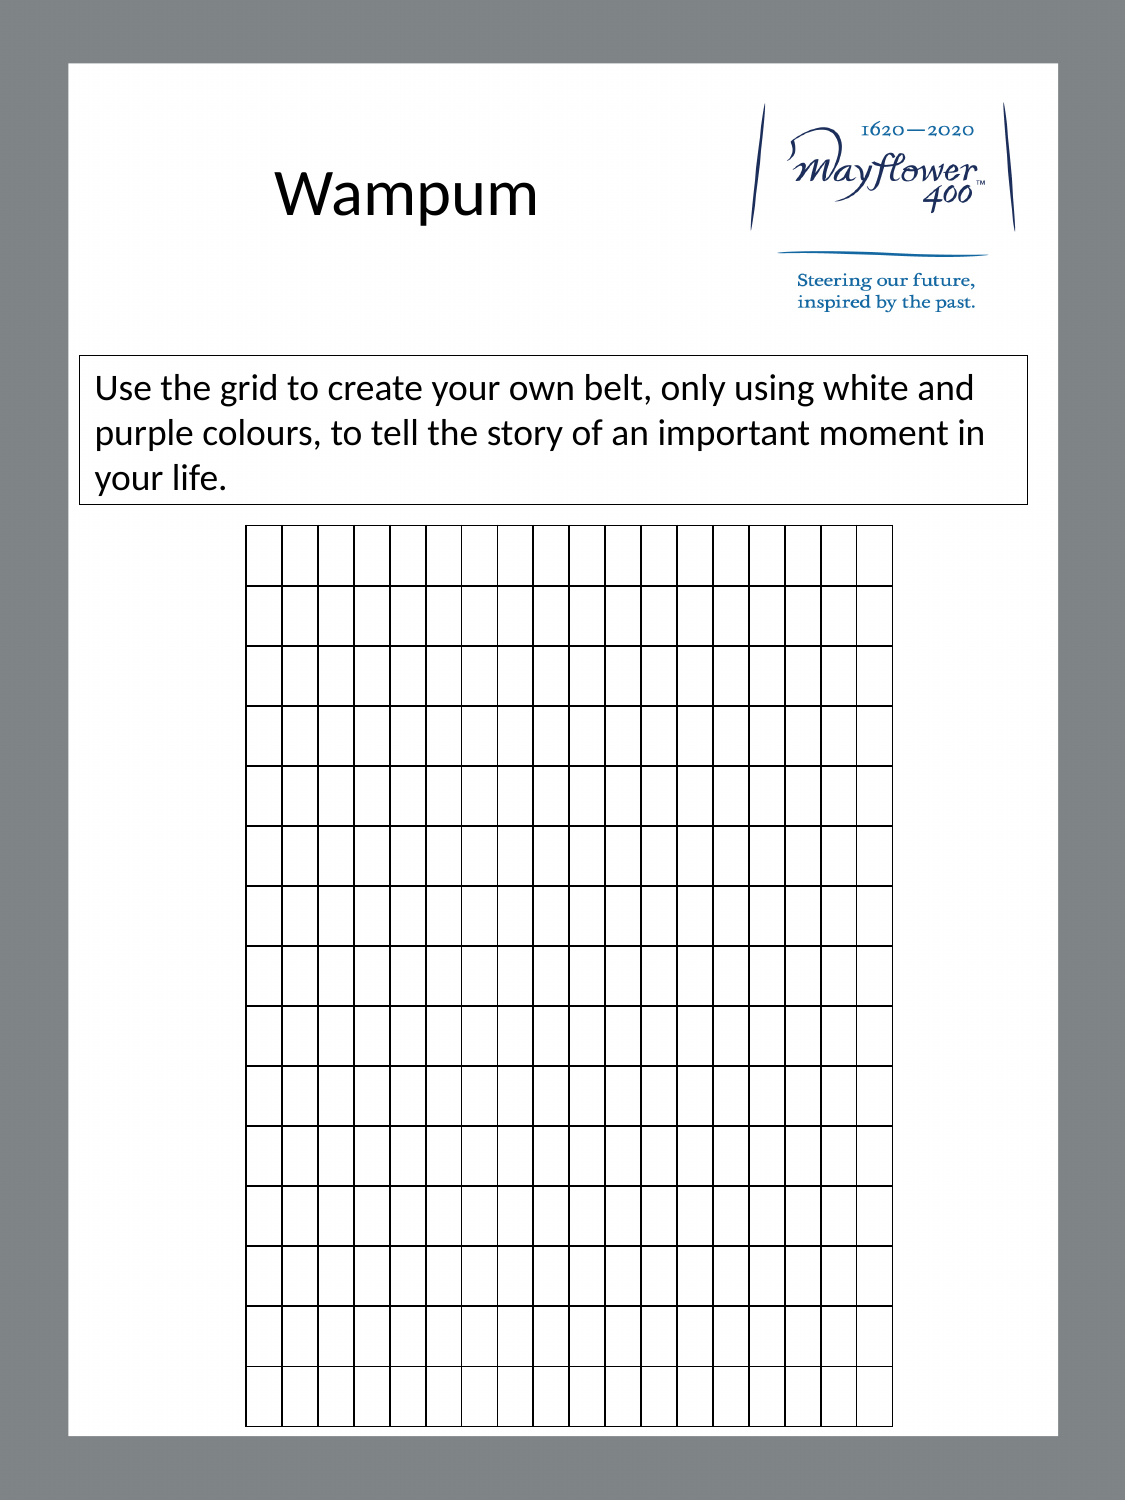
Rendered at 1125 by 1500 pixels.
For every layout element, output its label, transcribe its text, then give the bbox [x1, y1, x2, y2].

table_cell [247, 827, 281, 885]
table_cell [355, 1247, 389, 1305]
table_cell [678, 1187, 712, 1245]
table_cell [642, 827, 676, 885]
table_cell [714, 1127, 748, 1185]
table_cell [570, 1127, 604, 1185]
table_cell [822, 1127, 856, 1185]
table_cell [534, 1367, 568, 1426]
table_cell [462, 947, 497, 1005]
table_cell [678, 1067, 712, 1125]
table_cell [319, 827, 353, 885]
table_header [319, 526, 353, 585]
table_cell [857, 647, 892, 705]
table_cell [319, 1007, 353, 1065]
table_cell [822, 1367, 856, 1426]
table_cell [642, 1067, 676, 1125]
table_cell [606, 587, 640, 645]
table_cell [462, 1127, 497, 1185]
table_cell [427, 707, 461, 765]
table_cell [857, 767, 892, 825]
table_cell [750, 767, 784, 825]
table_cell [714, 1367, 748, 1426]
table_cell [462, 1367, 497, 1426]
table_cell [498, 827, 532, 885]
table_cell [534, 647, 568, 705]
table_cell [534, 1247, 568, 1305]
table_cell [642, 1307, 676, 1366]
table_cell [822, 1307, 856, 1366]
table_cell [355, 707, 389, 765]
table_cell [283, 1307, 317, 1366]
table_cell [355, 1007, 389, 1065]
table_cell [498, 887, 532, 945]
table_cell [857, 1067, 892, 1125]
table_header [714, 526, 748, 585]
table_cell [822, 827, 856, 885]
table_cell [319, 767, 353, 825]
table_cell [498, 707, 532, 765]
table_cell [498, 1067, 532, 1125]
table_cell [391, 1247, 425, 1305]
table_cell [283, 1367, 317, 1426]
table_cell [606, 947, 640, 1005]
table_cell [498, 1007, 532, 1065]
table_cell [534, 947, 568, 1005]
table_cell [857, 707, 892, 765]
table_cell [462, 587, 497, 645]
table_cell [247, 1367, 281, 1426]
table_cell [498, 1127, 532, 1185]
table_cell [427, 1367, 461, 1426]
table_cell [714, 887, 748, 945]
table_cell [319, 1187, 353, 1245]
table_cell [427, 587, 461, 645]
table_cell [355, 767, 389, 825]
table_cell [462, 1187, 497, 1245]
table_cell [462, 1247, 497, 1305]
table_cell [570, 827, 604, 885]
table_cell [319, 1367, 353, 1426]
table_cell [498, 647, 532, 705]
table_cell [498, 1367, 532, 1426]
table_cell [427, 1127, 461, 1185]
table_cell [750, 947, 784, 1005]
table_cell [462, 887, 497, 945]
table_cell [678, 1127, 712, 1185]
table_cell [606, 1367, 640, 1426]
table_cell [857, 1127, 892, 1185]
table_cell [283, 767, 317, 825]
table_cell [678, 1007, 712, 1065]
table_cell [427, 1247, 461, 1305]
table_cell [534, 827, 568, 885]
table_cell [822, 1007, 856, 1065]
table_cell [247, 1127, 281, 1185]
table_cell [355, 1367, 389, 1426]
table_cell [678, 1367, 712, 1426]
table_cell [822, 1067, 856, 1125]
table_cell [750, 1307, 784, 1366]
table_cell [570, 647, 604, 705]
table_cell [857, 1247, 892, 1305]
table_cell [355, 647, 389, 705]
table_cell [247, 887, 281, 945]
table_cell [283, 647, 317, 705]
table_cell [822, 647, 856, 705]
table_cell [355, 1307, 389, 1366]
table_header [462, 526, 497, 585]
table_cell [786, 707, 820, 765]
table_cell [750, 1067, 784, 1125]
table_cell [714, 1247, 748, 1305]
table_cell [391, 827, 425, 885]
table_cell [642, 587, 676, 645]
table_header [498, 526, 532, 585]
table_cell [283, 827, 317, 885]
table_cell [462, 1067, 497, 1125]
table_cell [750, 707, 784, 765]
table_cell [391, 1127, 425, 1185]
table_cell [534, 1307, 568, 1366]
table_cell [427, 947, 461, 1005]
table_cell [606, 707, 640, 765]
table_cell [786, 1307, 820, 1366]
table_cell [642, 767, 676, 825]
table_cell [498, 1247, 532, 1305]
table_header [391, 526, 425, 585]
table_cell [570, 1007, 604, 1065]
table_header [786, 526, 820, 585]
table_cell [606, 647, 640, 705]
table_cell [247, 1187, 281, 1245]
table_cell [857, 887, 892, 945]
table_cell [750, 587, 784, 645]
table_cell [714, 1067, 748, 1125]
table_cell [570, 707, 604, 765]
table_cell [786, 1127, 820, 1185]
table_cell [714, 1307, 748, 1366]
table_cell [462, 1007, 497, 1065]
table_cell [570, 947, 604, 1005]
table_cell [642, 707, 676, 765]
table_cell [498, 587, 532, 645]
table_cell [534, 887, 568, 945]
table_cell [534, 1067, 568, 1125]
table_cell [750, 1187, 784, 1245]
table_cell [822, 707, 856, 765]
table_cell [678, 1247, 712, 1305]
table_cell [391, 947, 425, 1005]
table_cell [462, 647, 497, 705]
table_cell [462, 767, 497, 825]
table_cell [570, 587, 604, 645]
table_cell [427, 1187, 461, 1245]
table_header [822, 526, 856, 585]
table_header [857, 526, 892, 585]
text_box Use the grid to create your own belt, only using white and purple colours, to tell the story of an important moment in your life. [79, 355, 1028, 505]
table_cell [427, 887, 461, 945]
table_cell [750, 1367, 784, 1426]
table_cell [822, 1247, 856, 1305]
table_cell [355, 1187, 389, 1245]
table_cell [391, 1187, 425, 1245]
table_cell [714, 827, 748, 885]
table_cell [247, 1067, 281, 1125]
table_cell [283, 1067, 317, 1125]
table_cell [247, 707, 281, 765]
table_cell [427, 1067, 461, 1125]
table_cell [786, 767, 820, 825]
table_cell [606, 1247, 640, 1305]
table_header [642, 526, 676, 585]
table_header [570, 526, 604, 585]
table_header [678, 526, 712, 585]
table_cell [786, 887, 820, 945]
table_cell [750, 647, 784, 705]
table_cell [714, 1007, 748, 1065]
table_cell [355, 947, 389, 1005]
table_cell [391, 887, 425, 945]
table_cell [391, 1067, 425, 1125]
table_cell [319, 1067, 353, 1125]
table_cell [319, 947, 353, 1005]
table_cell [606, 887, 640, 945]
table_cell [678, 1307, 712, 1366]
table_cell [786, 1367, 820, 1426]
table_cell [427, 767, 461, 825]
table_header [750, 526, 784, 585]
table_cell [283, 1187, 317, 1245]
table_cell [822, 767, 856, 825]
table_cell [355, 1127, 389, 1185]
table_cell [678, 827, 712, 885]
table_cell [283, 1127, 317, 1185]
table_cell [534, 767, 568, 825]
table_cell [822, 1187, 856, 1245]
table_cell [606, 1307, 640, 1366]
table_cell [786, 947, 820, 1005]
table_cell [462, 827, 497, 885]
table_cell [498, 1187, 532, 1245]
table_header [247, 526, 281, 585]
table_cell [857, 1307, 892, 1366]
table_cell [355, 1067, 389, 1125]
table_cell [714, 767, 748, 825]
table_cell [857, 947, 892, 1005]
table_cell [678, 587, 712, 645]
table_cell [247, 767, 281, 825]
table_cell [606, 767, 640, 825]
table_cell [319, 587, 353, 645]
table_cell [570, 767, 604, 825]
table_header [606, 526, 640, 585]
table_cell [391, 1007, 425, 1065]
table_cell [642, 647, 676, 705]
table_cell [498, 1307, 532, 1366]
table_cell [570, 887, 604, 945]
table_cell [606, 1067, 640, 1125]
table_cell [714, 947, 748, 1005]
table_cell [786, 1247, 820, 1305]
table_cell [391, 767, 425, 825]
table_cell [678, 767, 712, 825]
table_cell [391, 587, 425, 645]
table_cell [247, 647, 281, 705]
table_cell [534, 587, 568, 645]
table_cell [355, 587, 389, 645]
table_cell [319, 1307, 353, 1366]
table_header [355, 526, 389, 585]
table_header [427, 526, 461, 585]
table_header [534, 526, 568, 585]
table_cell [822, 587, 856, 645]
table_cell [857, 1367, 892, 1426]
table_cell [427, 1007, 461, 1065]
table_cell [283, 947, 317, 1005]
table_cell [391, 647, 425, 705]
table_cell [642, 887, 676, 945]
table_cell [678, 947, 712, 1005]
table_cell [857, 587, 892, 645]
table_cell [606, 1127, 640, 1185]
table_cell [786, 1067, 820, 1125]
table_cell [319, 707, 353, 765]
table_cell [750, 887, 784, 945]
table_cell [642, 947, 676, 1005]
table_cell [534, 1127, 568, 1185]
table_cell [283, 587, 317, 645]
table_cell [714, 1187, 748, 1245]
table_cell [427, 1307, 461, 1366]
table_cell [247, 1007, 281, 1065]
table_cell [642, 1367, 676, 1426]
table_cell [857, 827, 892, 885]
table_header [283, 526, 317, 585]
table_cell [678, 647, 712, 705]
table_cell [750, 827, 784, 885]
table_cell [462, 1307, 497, 1366]
table_cell [319, 887, 353, 945]
table_cell [642, 1007, 676, 1065]
table_cell [570, 1187, 604, 1245]
table_cell [786, 1187, 820, 1245]
table_cell [355, 827, 389, 885]
table_cell [642, 1187, 676, 1245]
table_cell [570, 1307, 604, 1366]
table_cell [822, 887, 856, 945]
table_cell [283, 1007, 317, 1065]
table_cell [534, 707, 568, 765]
table_cell [714, 587, 748, 645]
table_cell [391, 707, 425, 765]
table_cell [355, 887, 389, 945]
table_cell [391, 1367, 425, 1426]
table_cell [678, 887, 712, 945]
table_cell [786, 827, 820, 885]
table_cell [283, 707, 317, 765]
table_cell [247, 947, 281, 1005]
picture [0, 0, 1125, 1500]
table_cell [750, 1127, 784, 1185]
table_cell [283, 1247, 317, 1305]
table_cell [606, 1187, 640, 1245]
table_cell [786, 587, 820, 645]
title Wampum [78, 112, 736, 266]
table_cell [570, 1067, 604, 1125]
table_cell [822, 947, 856, 1005]
table_cell [606, 827, 640, 885]
table_cell [570, 1247, 604, 1305]
table_cell [857, 1007, 892, 1065]
table_cell [283, 887, 317, 945]
table_cell [498, 947, 532, 1005]
table_cell [427, 827, 461, 885]
table_cell [678, 707, 712, 765]
table_cell [534, 1187, 568, 1245]
table_cell [247, 1307, 281, 1366]
table_cell [642, 1247, 676, 1305]
table_cell [606, 1007, 640, 1065]
table_cell [319, 647, 353, 705]
table_cell [786, 1007, 820, 1065]
table_cell [857, 1187, 892, 1245]
table_cell [750, 1007, 784, 1065]
table_cell [319, 1127, 353, 1185]
table_cell [714, 647, 748, 705]
table_cell [427, 647, 461, 705]
table_cell [642, 1127, 676, 1185]
table_cell [391, 1307, 425, 1366]
table_cell [750, 1247, 784, 1305]
table_cell [247, 1247, 281, 1305]
table_cell [534, 1007, 568, 1065]
table_cell [319, 1247, 353, 1305]
table_cell [247, 587, 281, 645]
table_cell [498, 767, 532, 825]
table_cell [714, 707, 748, 765]
table_cell [570, 1367, 604, 1426]
table_cell [786, 647, 820, 705]
table_cell [462, 707, 497, 765]
